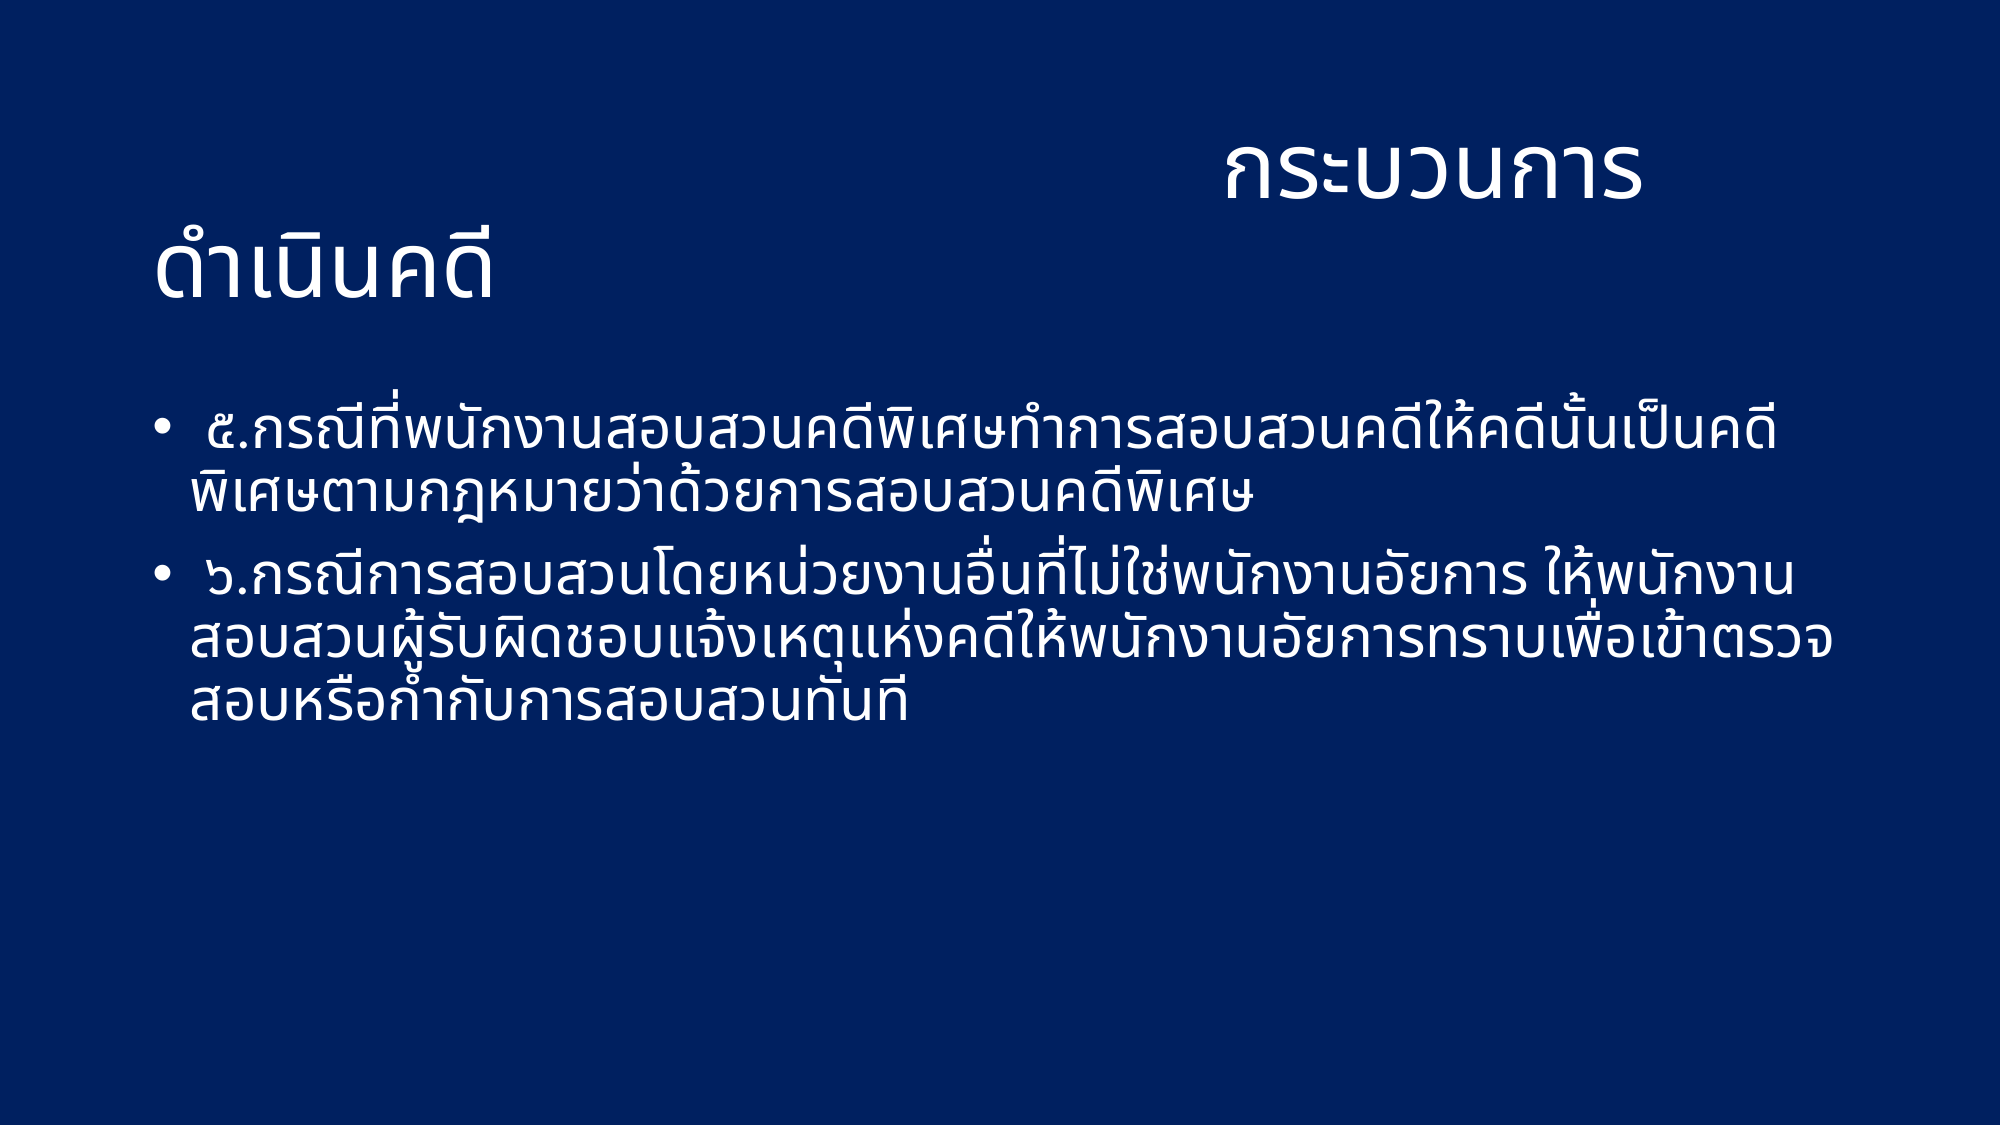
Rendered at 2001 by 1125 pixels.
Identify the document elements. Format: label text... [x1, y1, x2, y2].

title กระบวนการดำเนินคดี [137, 59, 1863, 278]
list ๕.กรณีที่พนักงานสอบสวนคดีพิเศษทำการสอบสวนคดีให้คดีนั้นเป็นคดีพิเศษตามกฎหมายว่าด้วยการสอบสวนคดีพิเศษ ๖.กรณีการสอบสวนโดยหน่วยงานอื่นที่ไม่ใช่พนักงานอัยการ ให้พนักงานสอบสวนผู้รับผิดชอบแจ้งเหตุแห่งคดีให้พนักงานอัยการทราบเพื่อเข้าตรวจสอบหรือกำกับการสอบสวนทันที [137, 299, 1863, 1014]
